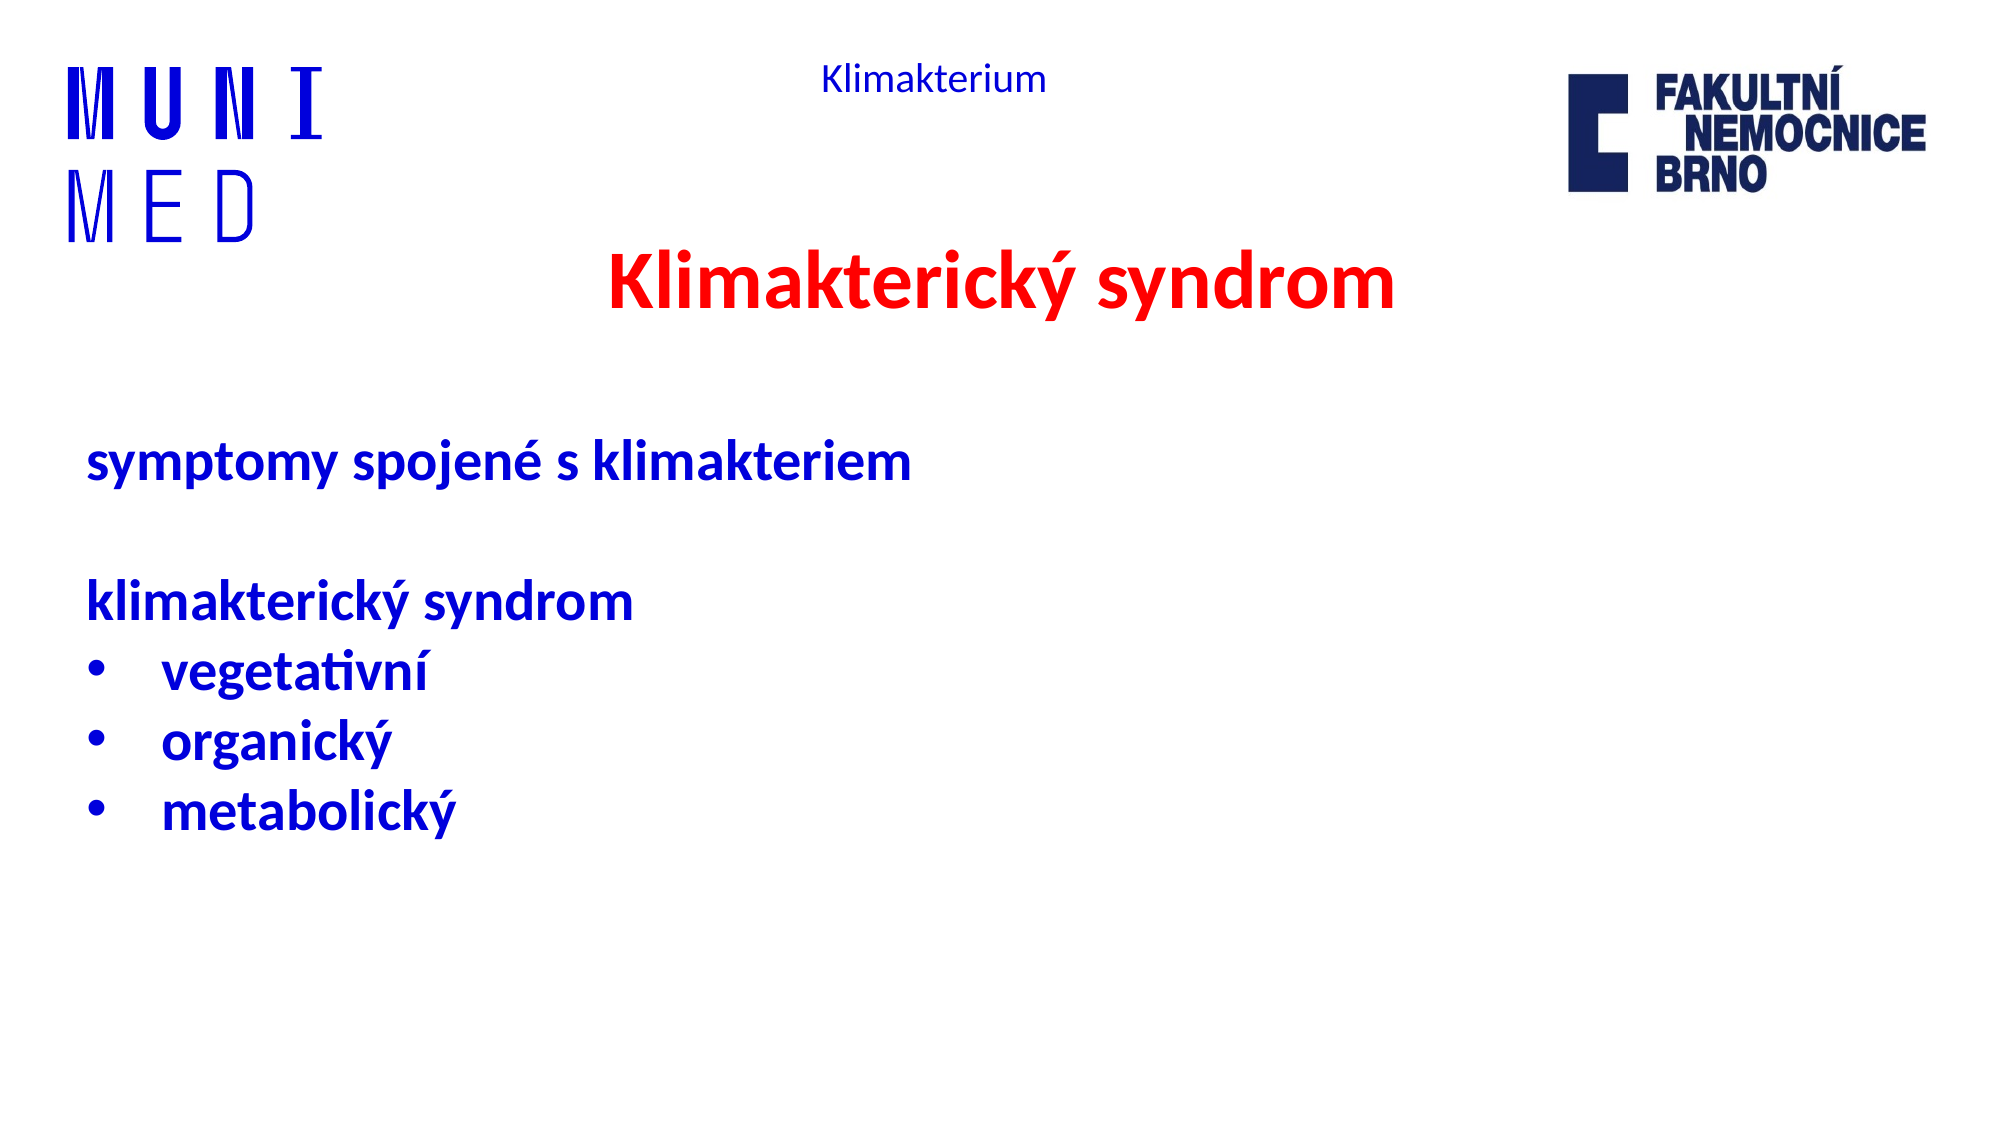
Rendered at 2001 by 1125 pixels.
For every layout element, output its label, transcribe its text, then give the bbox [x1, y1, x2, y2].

text_box Klimakterium [423, 50, 1446, 113]
text_box symptomy spojené s klimakteriem klimakterický syndrom vegetativní organický metabolický [71, 414, 1913, 920]
text_box Klimakterický syndrom [3, 218, 2000, 334]
picture [1537, 33, 1956, 232]
